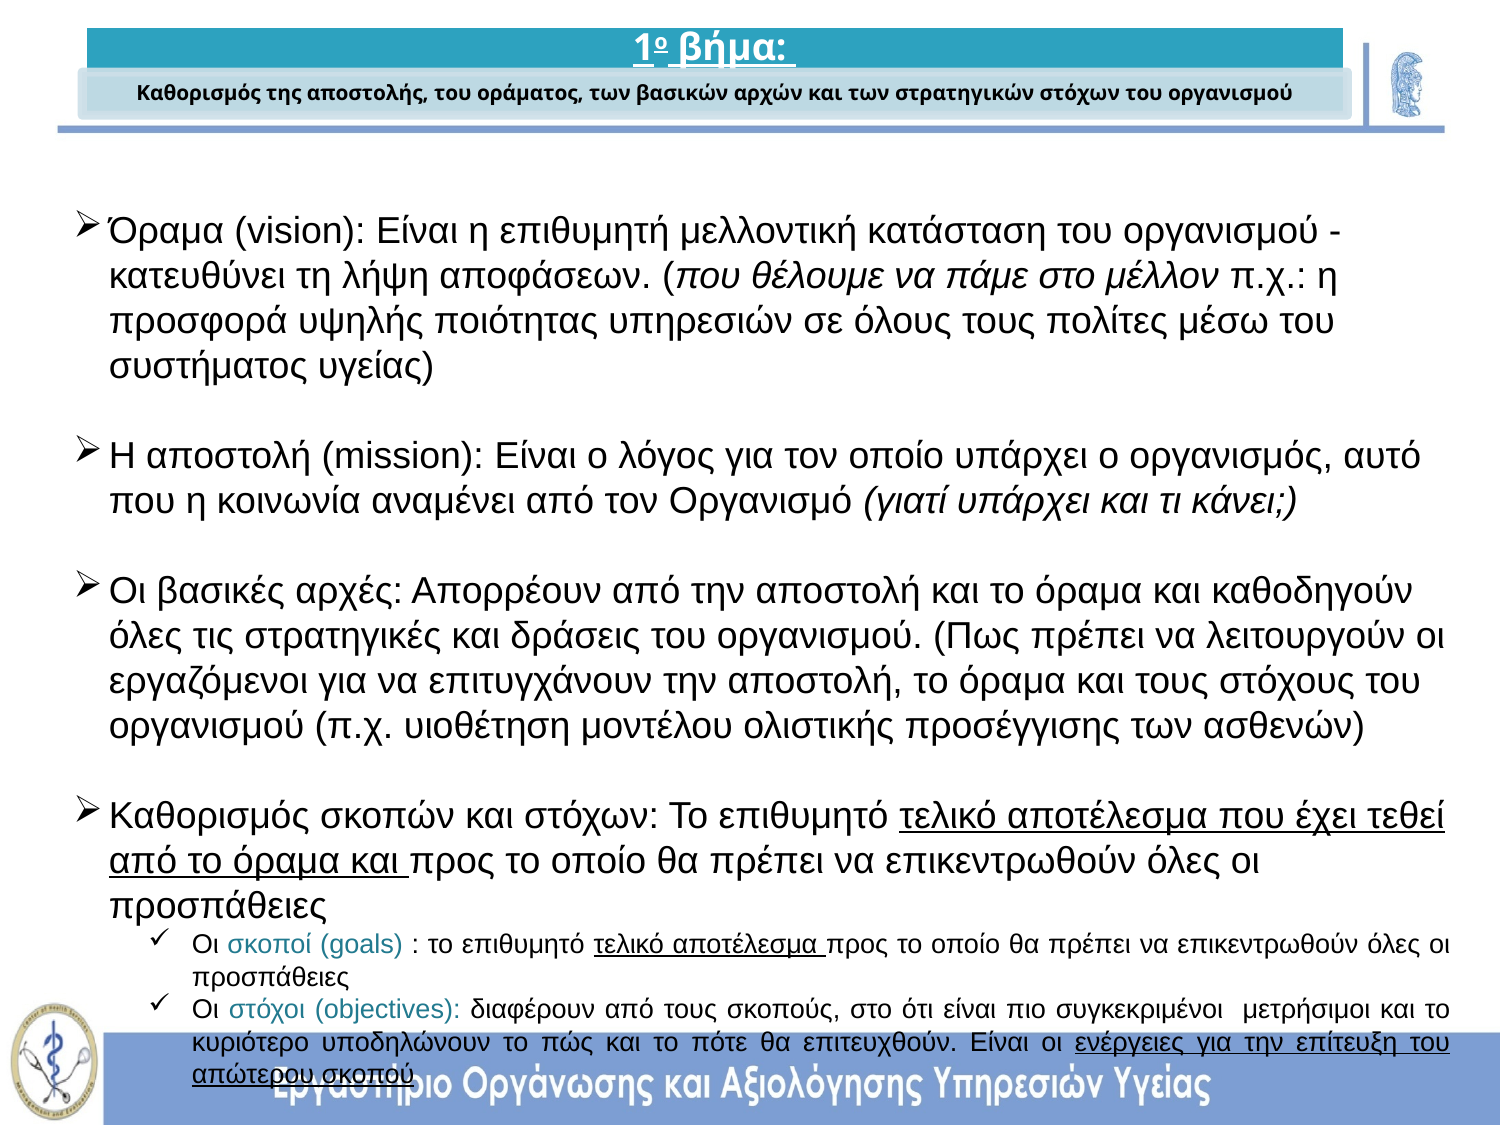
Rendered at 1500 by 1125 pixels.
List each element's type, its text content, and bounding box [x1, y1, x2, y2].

picture [0, 0, 1500, 1125]
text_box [81, 23, 1348, 118]
text_box Όραμα (vision): Είναι η επιθυμητή μελλοντική κατάσταση του οργανισμού - κατευθύνει τη λήψη αποφάσεων. (που θέλουμε να πάμε στο μέλλον π.χ.: η προσφορά υψηλής ποιότητας υπηρεσιών σε όλους τους πολίτες μέσω του συστήματος υγείας) Η αποστολή (mission): Είναι ο λόγος για τον οποίο υπάρχει ο οργανισμός, αυτό που η κοινωνία αναμένει από τον Οργανισμό (γιατί υπάρχει και τι κάνει;) Οι βασικές αρχές: Απορρέουν από την αποστολή και το όραμα και καθοδηγούν όλες τις στρατηγικές και δράσεις του οργανισμού. (Πως πρέπει να λειτουργούν οι εργαζόμενοι για να επιτυγχάνουν την αποστολή, το όραμα και τους στόχους του οργανισμού (π.χ. υιοθέτηση μοντέλου ολιστικής προσέγγισης των ασθενών) Καθορισμός σκοπών και στόχων: Το επιθυμητό τελικό αποτέλεσμα που έχει τεθεί από το όραμα και προς το οποίο θα πρέπει να επικεντρωθούν όλες οι προσπάθειες Οι σκοποί (goals) : το επιθυμητό τελικό αποτέλεσμα προς το οποίο θα πρέπει να επικεντρωθούν όλες οι προσπάθειες Οι στόχοι (objectives): διαφέρουν από τους σκοπούς, στο ότι είναι πιο συγκεκριμένοι μετρήσιμοι και το κυριότερο υποδηλώνουν το πώς και το πότε θα επιτευχθούν. Είναι οι ενέργειες για την επίτευξη του απώτερου σκοπού [58, 199, 1465, 1097]
